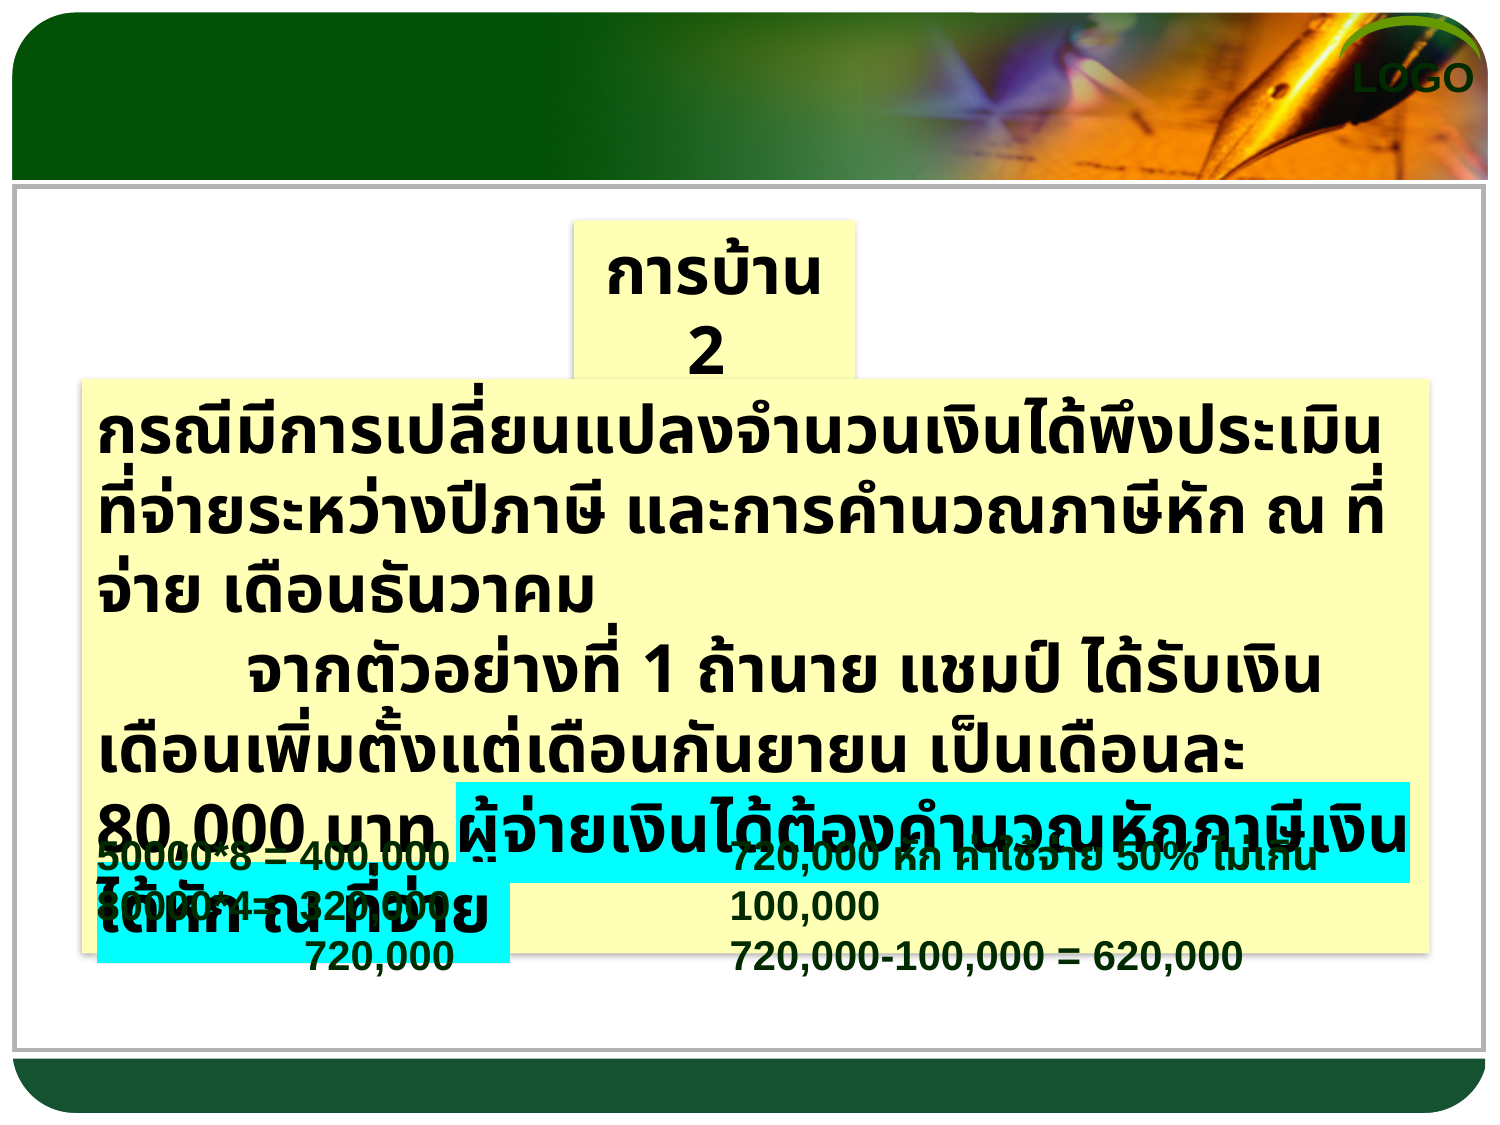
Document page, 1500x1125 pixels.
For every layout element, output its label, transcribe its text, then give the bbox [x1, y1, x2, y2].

text_box กรณีมีการเปลี่ยนแปลงจำนวนเงินได้พึงประเมินที่จ่ายระหว่างปีภาษี และการคำนวณภาษีหัก ณ ที่จ่าย เดือนธันวาคม จากตัวอย่างที่ 1 ถ้านาย แชมป์ ได้รับเงินเดือนเพิ่มตั้งแต่เดือนกันยายน เป็นเดือนละ 80,000 บาท ผู้จ่ายเงินได้ต้องคำนวณหักภาษีเงินได้หัก ณ ที่จ่าย [81, 379, 1430, 954]
text_box 720,000 หัก ค่าใช้จ่าย 50% ไม่เกิน 100,000 720,000-100,000 = 620,000 [714, 821, 1400, 1036]
text_box 50000*8 = 400,000 80000*4= 320,000 720,000 [81, 821, 653, 1036]
picture [13, 13, 1487, 180]
text_box การบ้าน 2 [574, 220, 856, 377]
